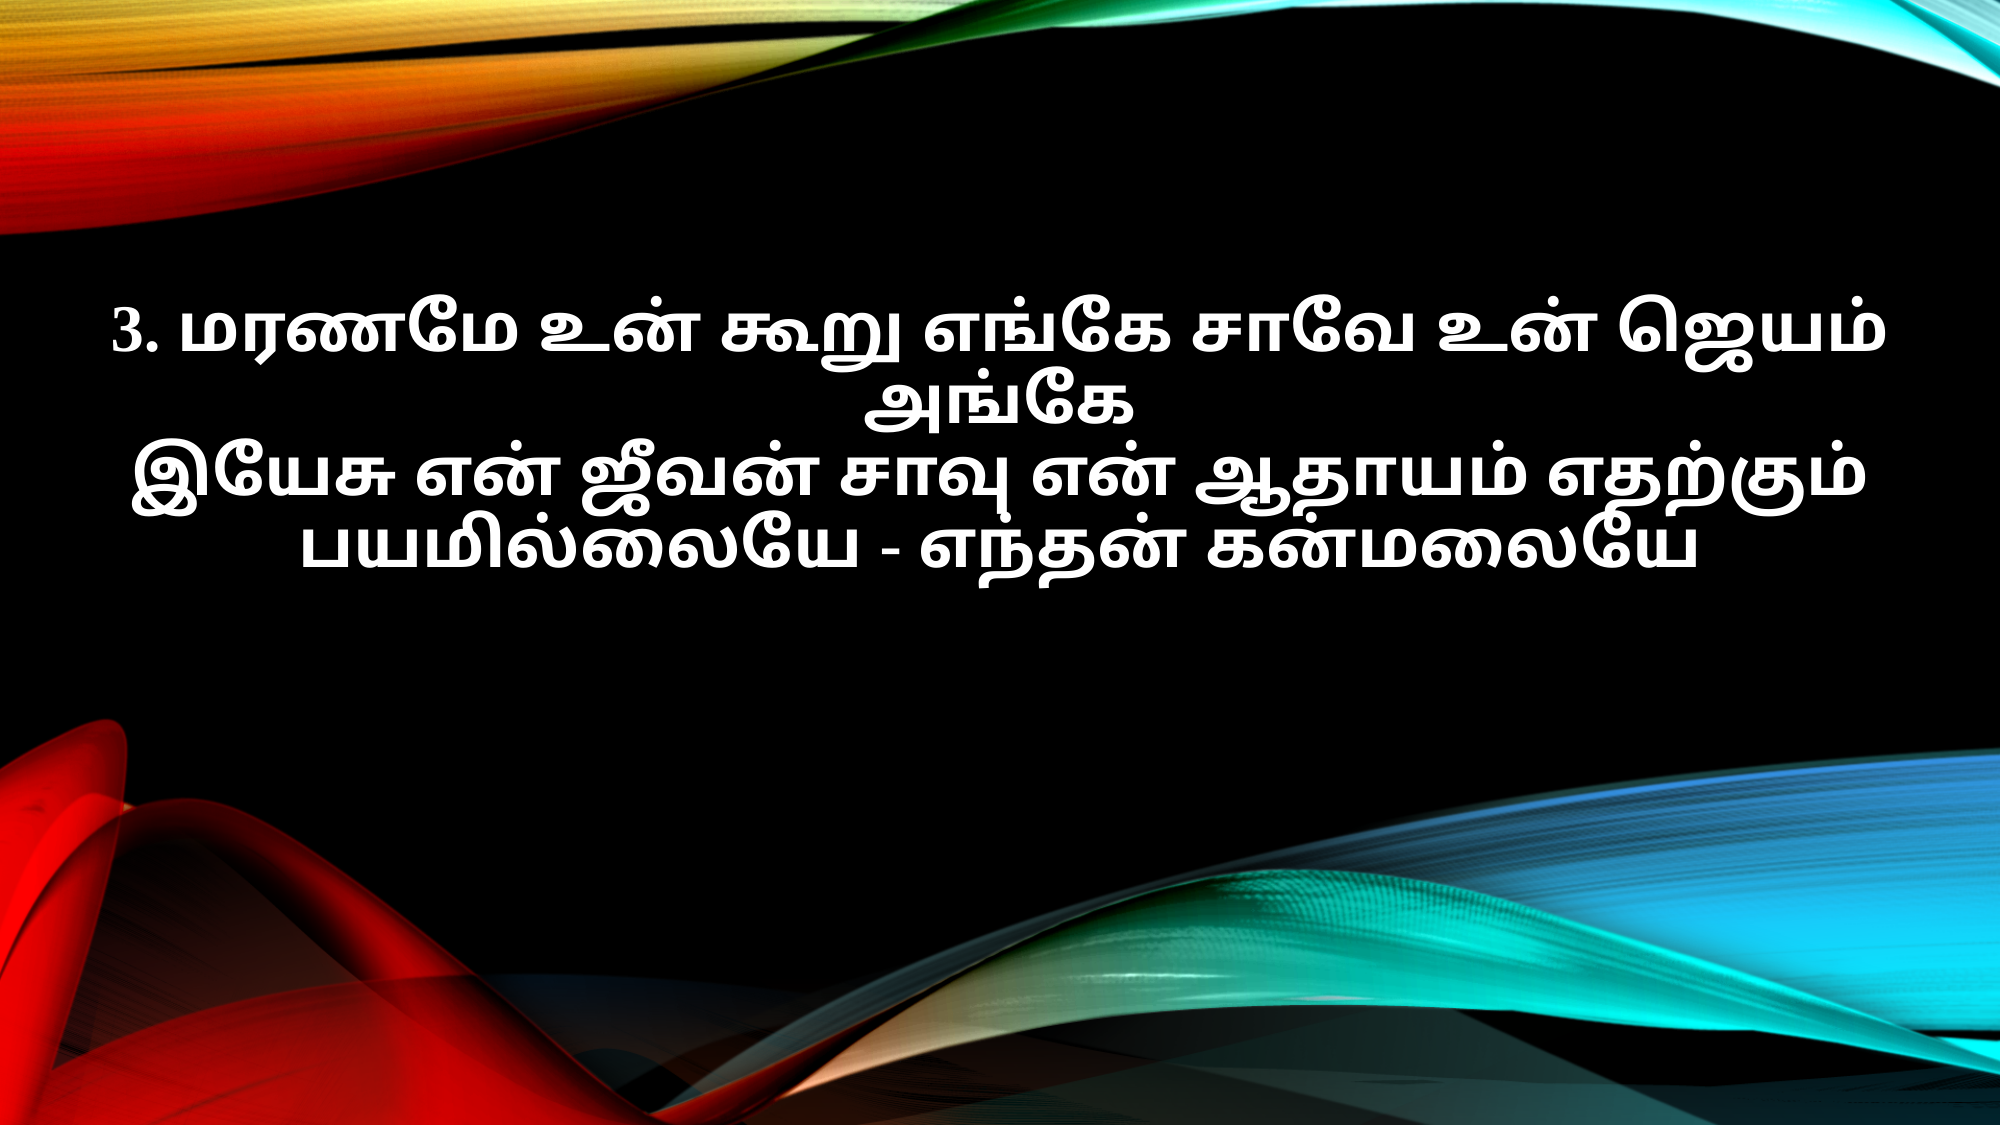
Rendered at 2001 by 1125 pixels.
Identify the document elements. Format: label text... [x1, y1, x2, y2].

subtitle 3. மரணமே உன் கூறு எங்கே சாவே உன் ஜெயம் அங்கே இயேசு என் ஜீவன் சாவு என் ஆதாயம் எதற்கும் பயமில்லையே - எந்தன் கன்மலையே [0, 0, 2000, 1125]
